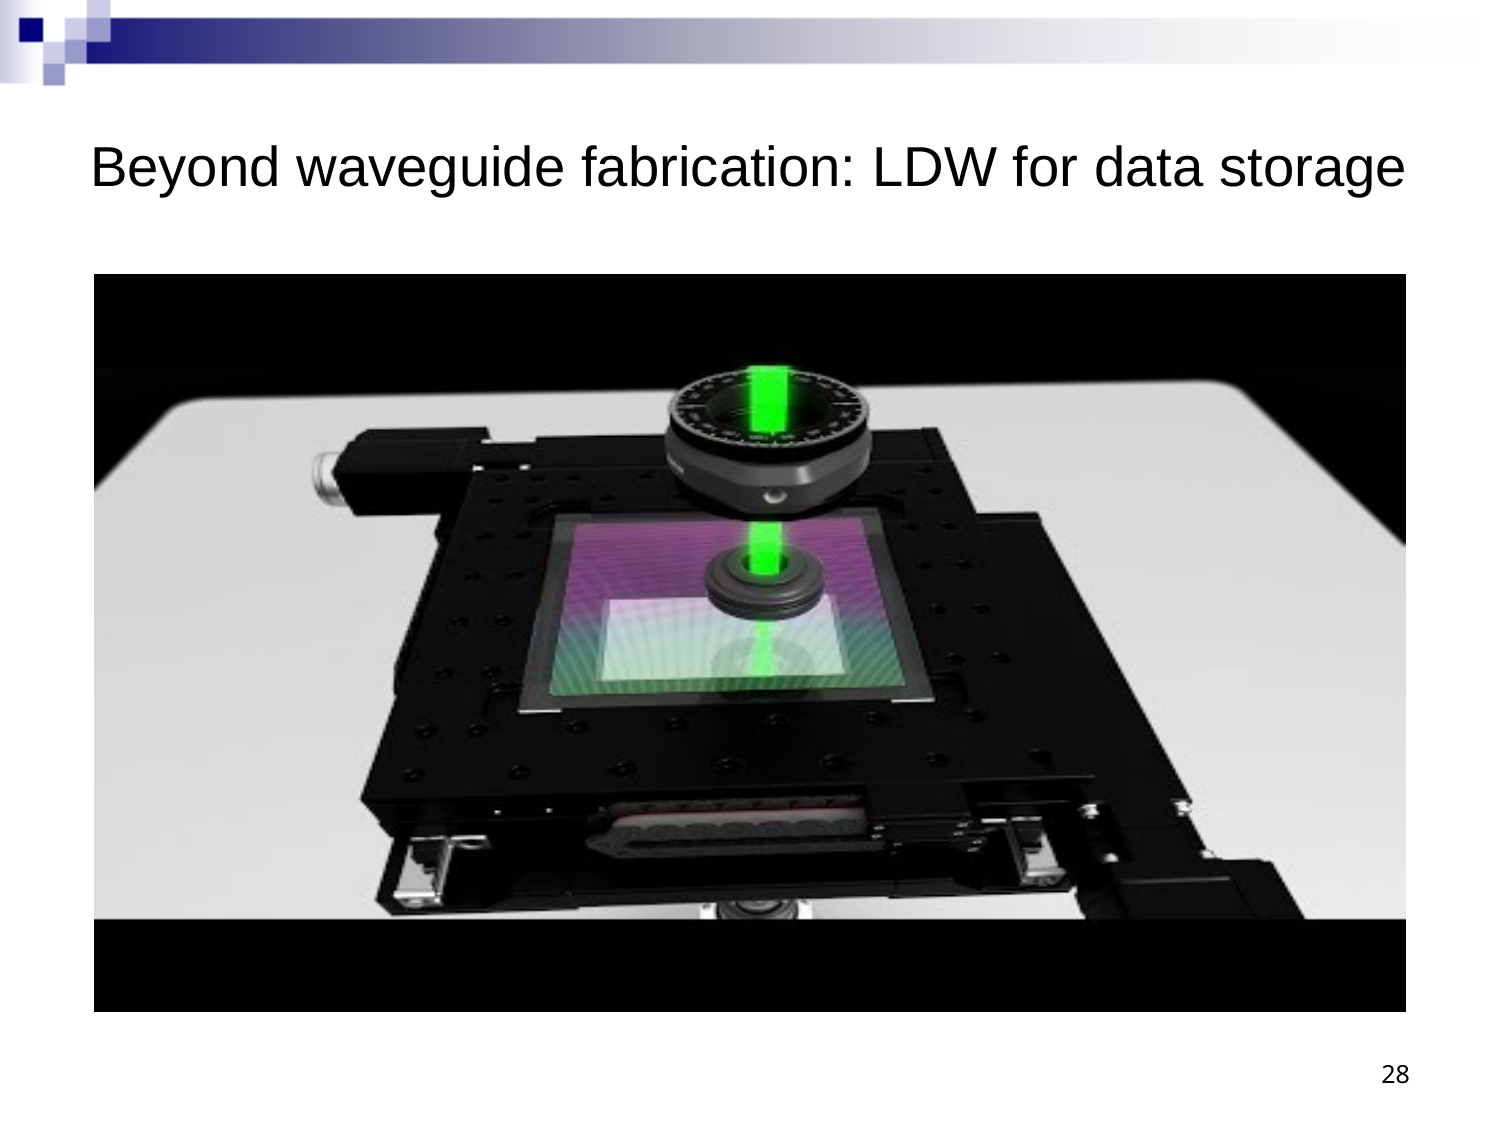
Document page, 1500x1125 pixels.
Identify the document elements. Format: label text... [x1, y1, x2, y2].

slide_number 28 [1074, 1024, 1426, 1101]
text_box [93, 273, 1407, 1013]
picture [0, 0, 1500, 1125]
title Beyond waveguide fabrication: LDW for data storage [74, 81, 1426, 246]
